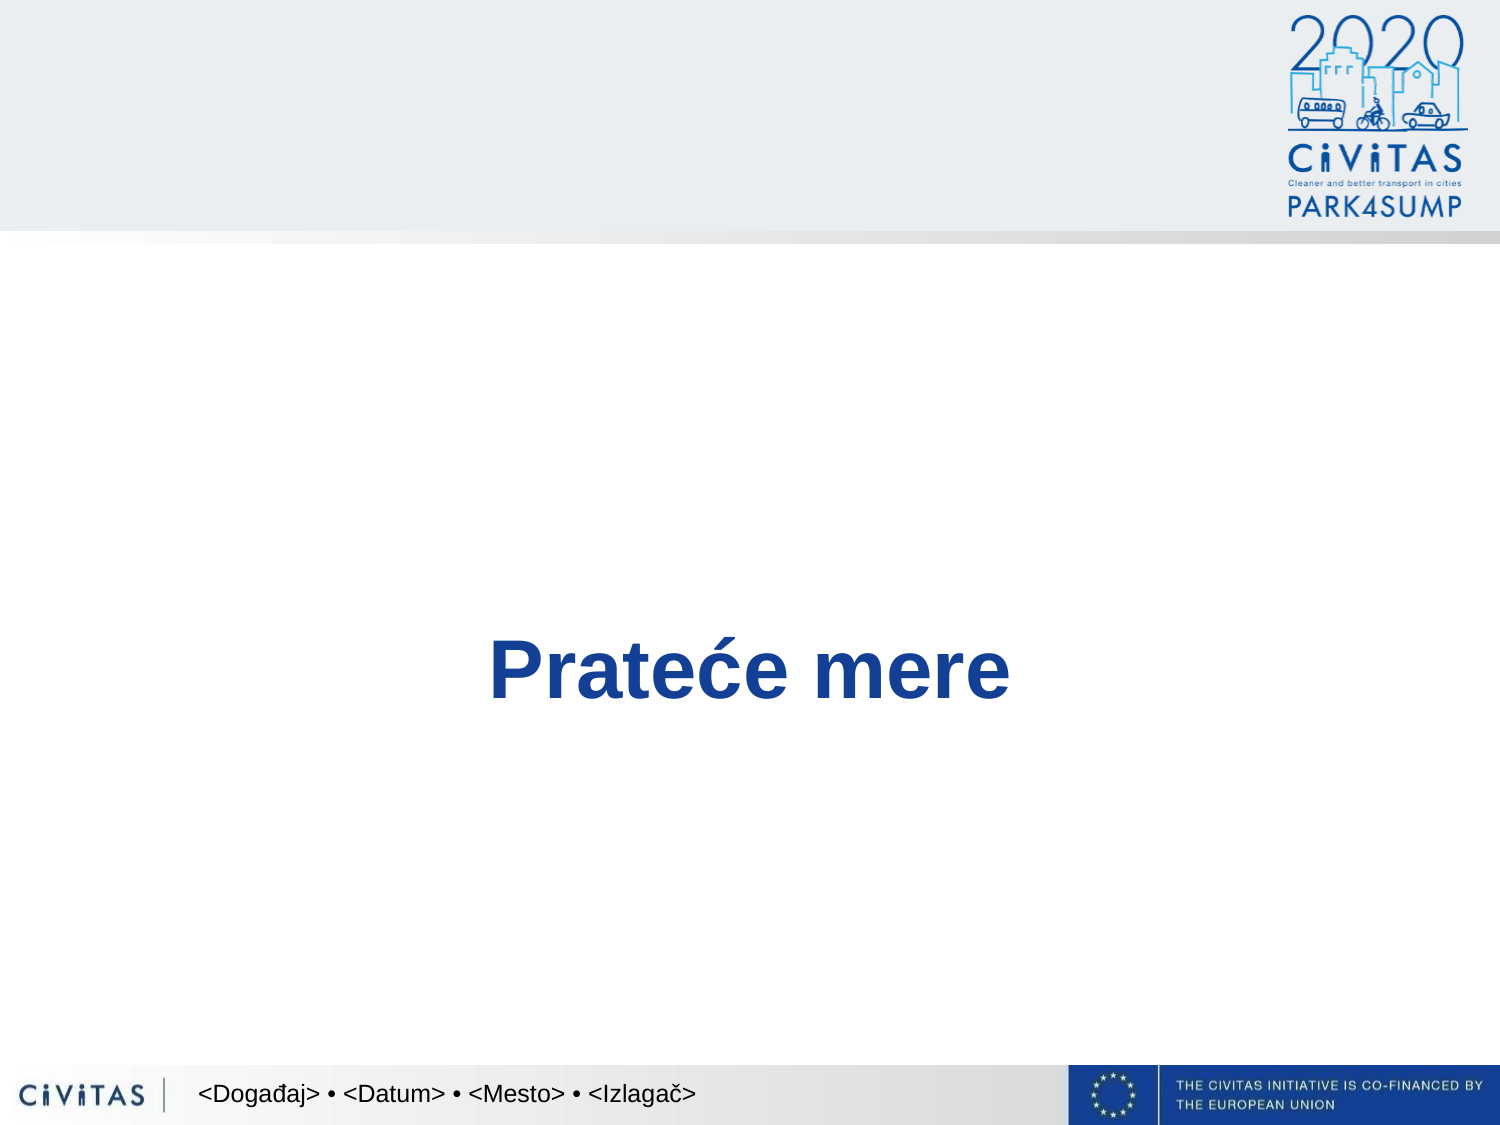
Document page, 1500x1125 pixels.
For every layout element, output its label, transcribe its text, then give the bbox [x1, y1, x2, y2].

list Prateće mere [118, 476, 1394, 724]
footer <Događaj> • <Datum> • <Mesto> • <Izlagač> [182, 1070, 1046, 1114]
picture [0, 1065, 1500, 1125]
picture [1288, 15, 1468, 218]
